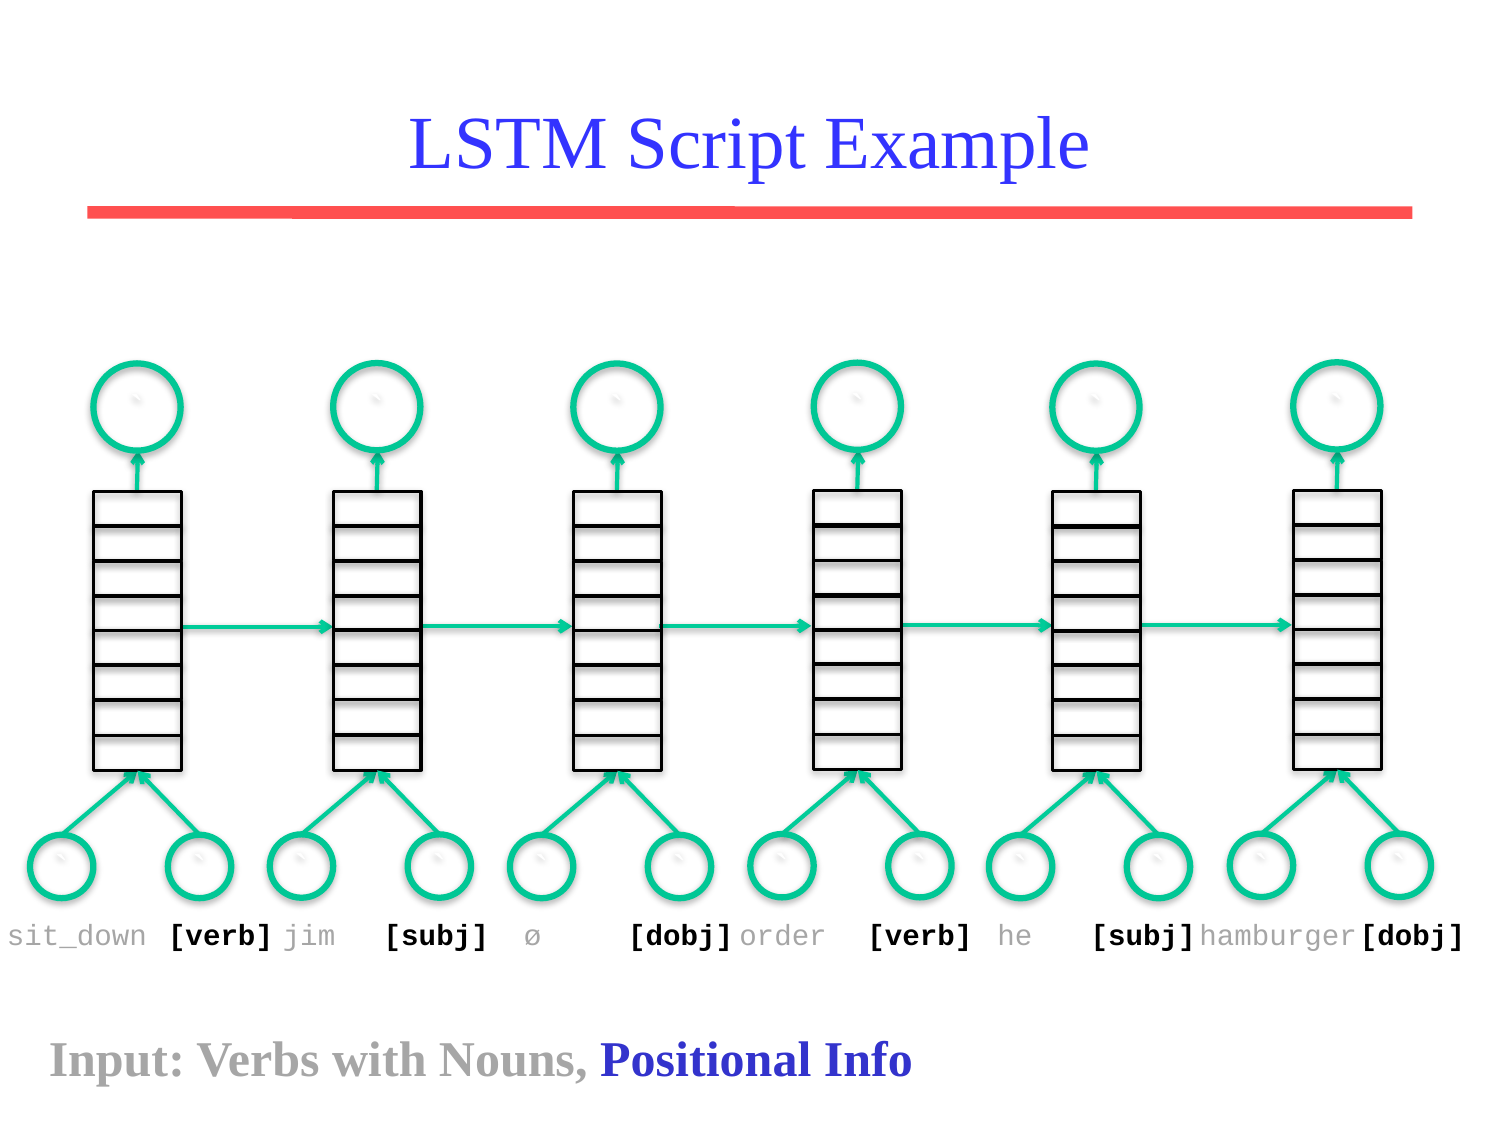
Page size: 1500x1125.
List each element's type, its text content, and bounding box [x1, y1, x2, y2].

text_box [269, 362, 472, 899]
text_box [subj] [369, 908, 504, 959]
text_box he [988, 908, 1048, 959]
text_box jim [289, 908, 351, 959]
title LSTM Script Example [0, 44, 1500, 233]
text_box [1229, 361, 1432, 898]
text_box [988, 363, 1191, 899]
text_box [verb] [153, 908, 289, 959]
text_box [29, 363, 232, 899]
text_box [dobj] [1345, 908, 1480, 959]
text_box order [749, 908, 842, 959]
text_box sit_down [0, 908, 153, 959]
text_box [subj] [1075, 908, 1211, 959]
text_box ø [509, 908, 557, 959]
text_box hamburger [1211, 908, 1345, 959]
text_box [509, 363, 712, 899]
text_box [dobj] [613, 908, 749, 959]
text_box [750, 362, 952, 898]
text_box Input: Verbs with Nouns, Positional Info [34, 1019, 928, 1094]
text_box [verb] [852, 908, 988, 959]
